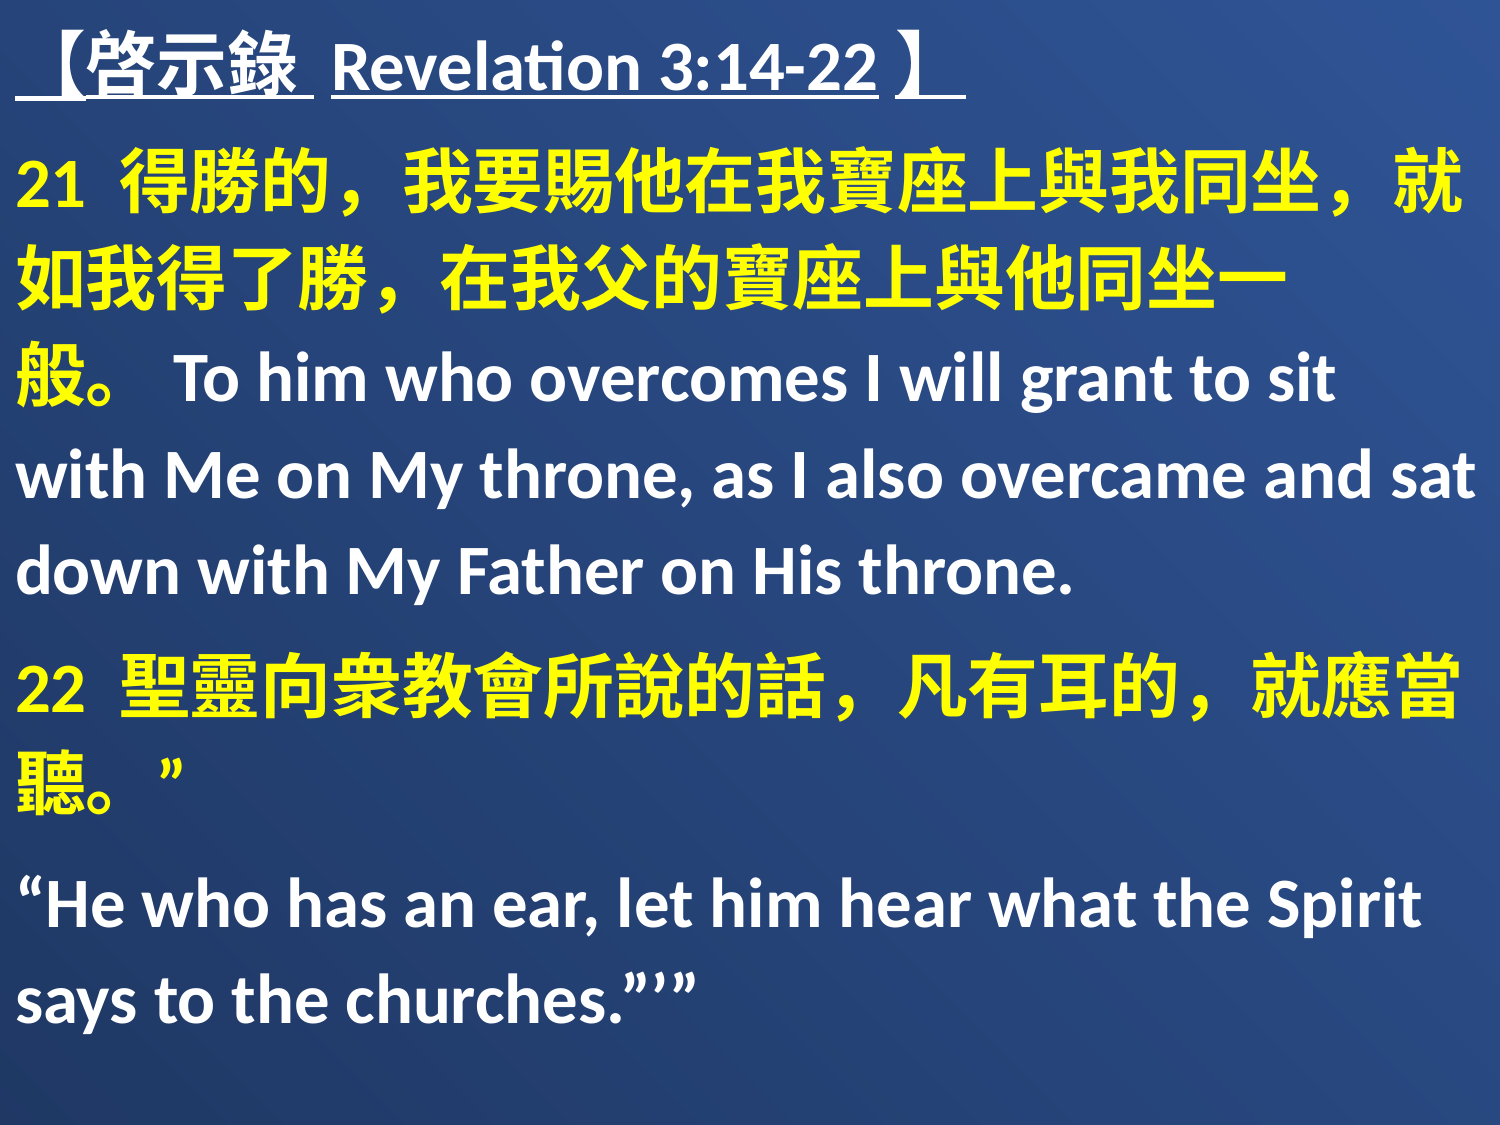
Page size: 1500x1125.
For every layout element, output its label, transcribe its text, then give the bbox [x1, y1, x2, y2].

subtitle 【啓示錄 Revelation 3:14-22】 21 得勝的，我要賜他在我寶座上與我同坐，就如我得了勝，在我父的寶座上與他同坐一般。To him who overcomes I will grant to sit with Me on My throne, as I also overcame and sat down with My Father on His throne. 22 聖靈向衆教會所說的話，凡有耳的，就應當聽。” “He who has an ear, let him hear what the Spirit says to the churches.”’” [0, 0, 1500, 1125]
